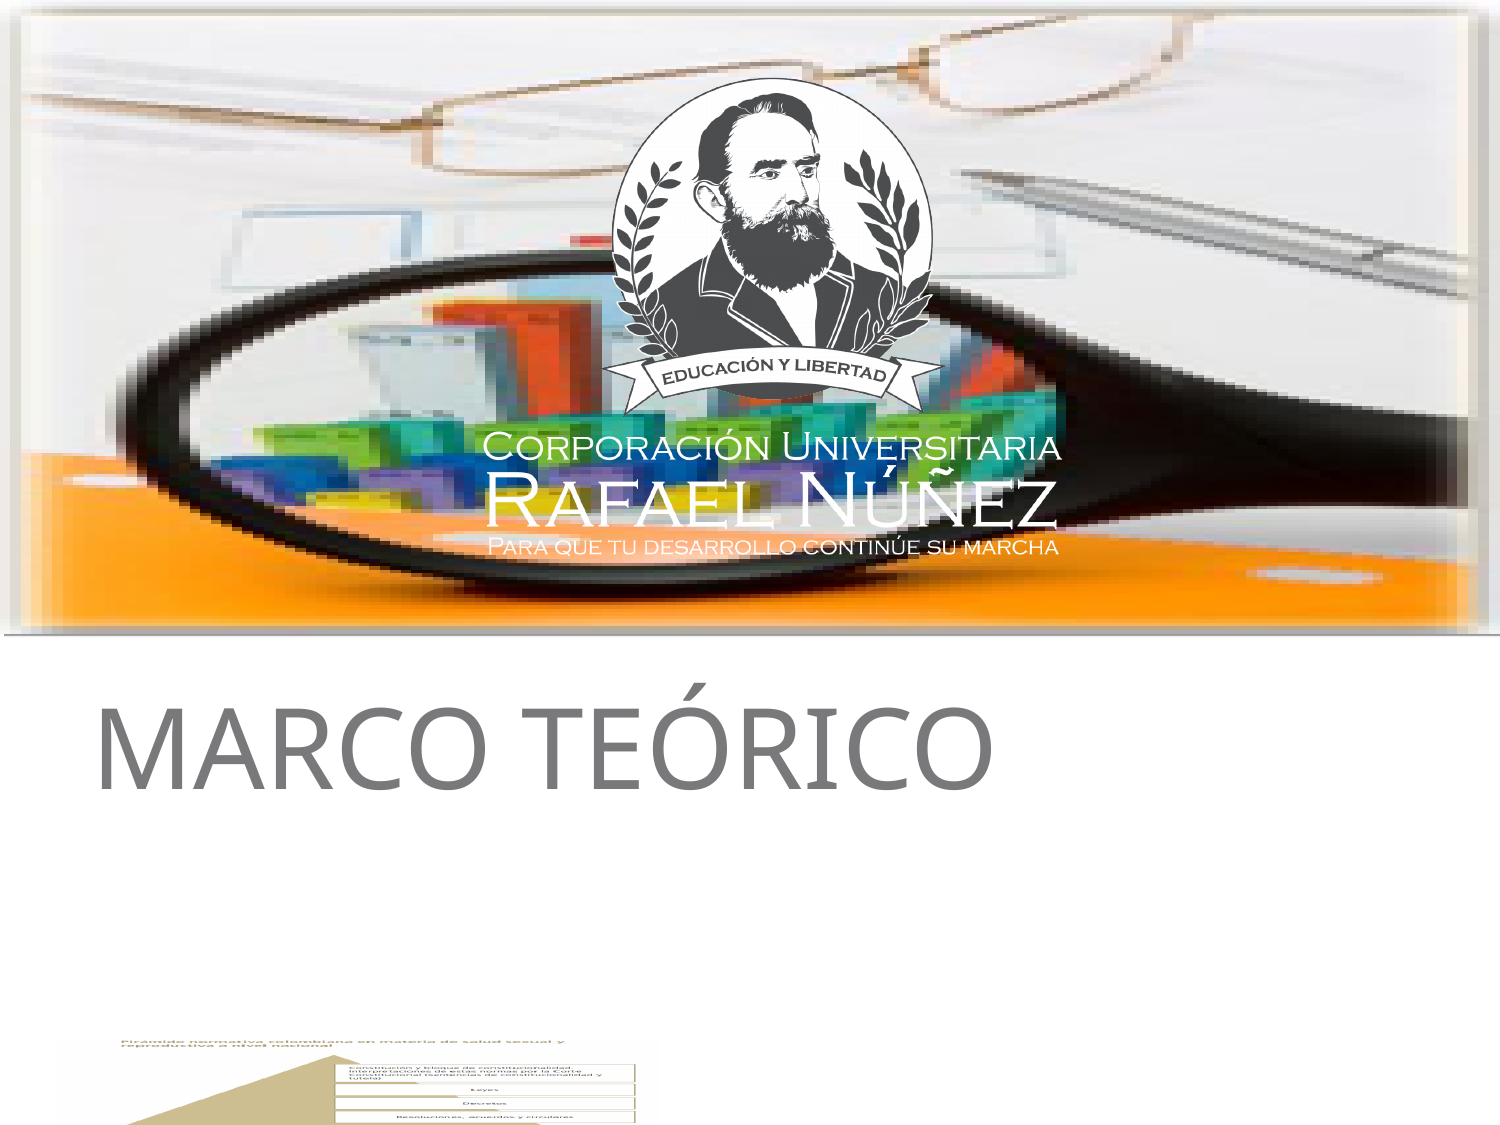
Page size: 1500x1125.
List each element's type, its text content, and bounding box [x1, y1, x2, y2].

picture [0, 0, 1500, 634]
picture [56, 1038, 660, 1125]
text_box MARCO TEÓRICO [76, 692, 1445, 1023]
